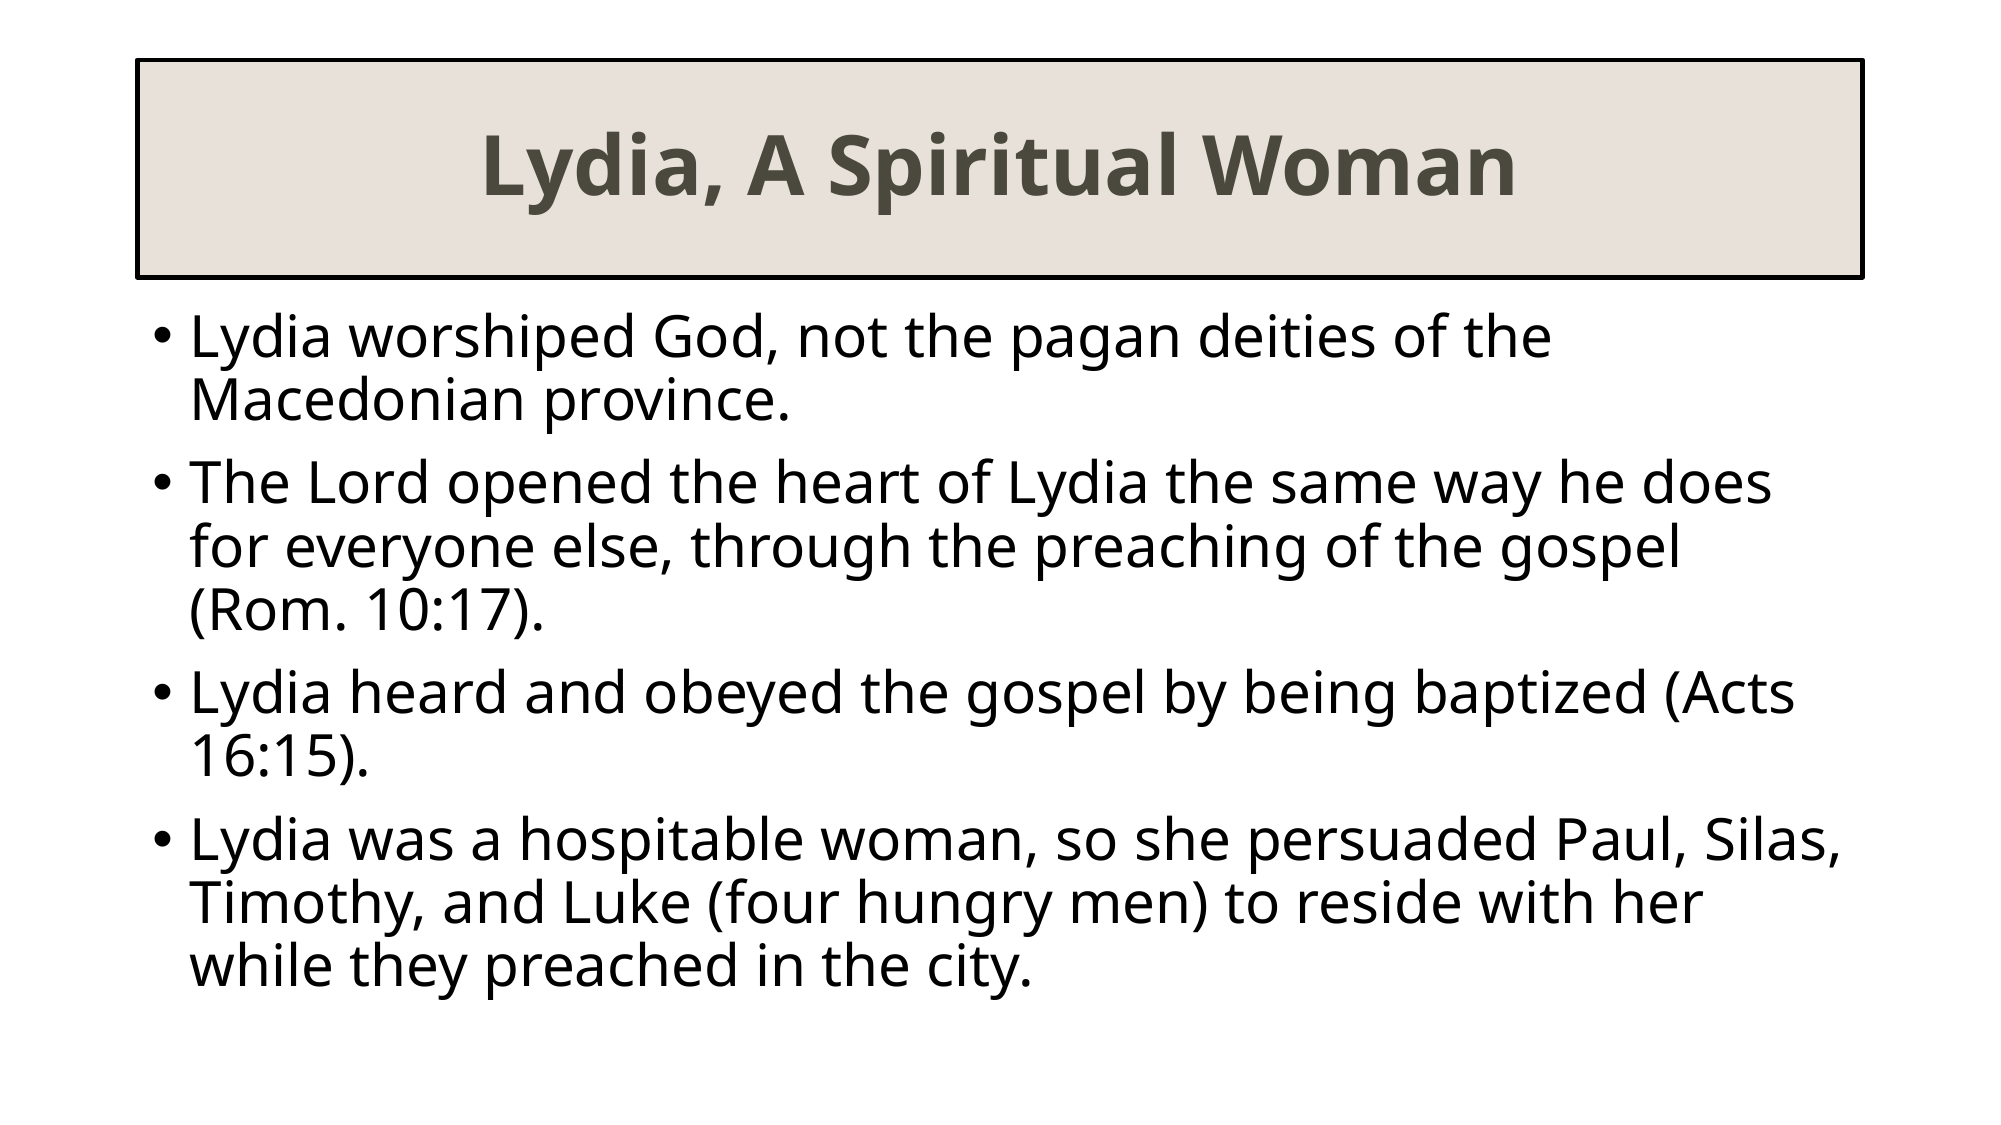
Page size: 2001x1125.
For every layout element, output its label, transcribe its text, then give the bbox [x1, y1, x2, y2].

list Lydia worshiped God, not the pagan deities of the Macedonian province. The Lord opened the heart of Lydia the same way he does for everyone else, through the preaching of the gospel (Rom. 10:17). Lydia heard and obeyed the gospel by being baptized (Acts 16:15). Lydia was a hospitable woman, so she persuaded Paul, Silas, Timothy, and Luke (four hungry men) to reside with her while they preached in the city. [137, 299, 1863, 1014]
title Lydia, A Spiritual Woman [135, 58, 1865, 280]
